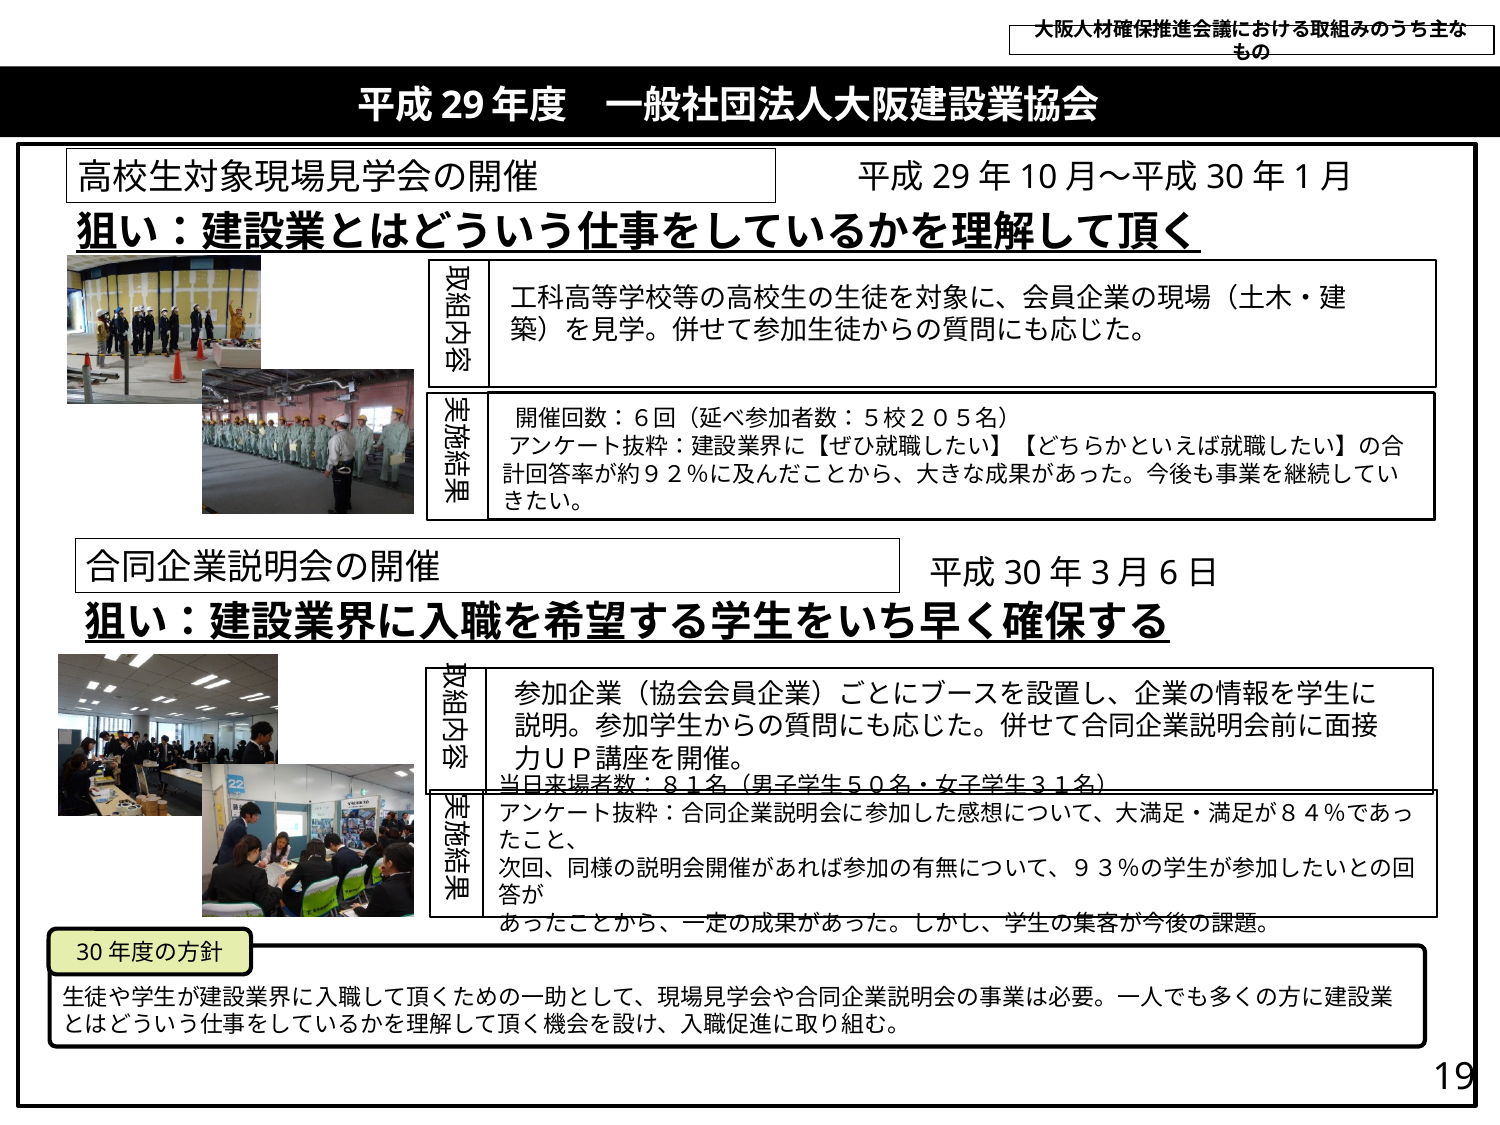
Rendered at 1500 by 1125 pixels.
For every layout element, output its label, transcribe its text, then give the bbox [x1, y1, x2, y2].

text_box 19 [1338, 1029, 1493, 1120]
text_box 平成30年3月6日 [918, 545, 1500, 597]
text_box [631, 779, 667, 788]
text_box [667, 779, 692, 788]
text_box [1062, 779, 1081, 788]
text_box [1101, 666, 1435, 788]
text_box 高校生対象現場見学会の開催 [66, 148, 776, 199]
text_box [527, 779, 538, 783]
text_box [832, 779, 857, 788]
text_box [941, 781, 950, 788]
text_box [16, 142, 1478, 1108]
text_box [540, 779, 553, 788]
text_box [969, 779, 1014, 788]
text_box [745, 779, 760, 788]
text_box [558, 779, 571, 788]
text_box [872, 779, 881, 788]
text_box 合同企業説明会の開催 [75, 538, 900, 589]
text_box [429, 789, 1438, 918]
text_box [882, 779, 897, 788]
text_box [900, 779, 941, 788]
text_box 取組内容 [428, 701, 484, 789]
text_box [1084, 779, 1100, 788]
text_box [1015, 779, 1041, 788]
text_box [484, 701, 516, 788]
text_box 狙い：建設業とはどういう仕事をしているかを理解して頂く [65, 199, 1400, 261]
text_box 取組内容 [431, 261, 487, 390]
text_box 参加企業（協会会員企業）ごとにブースを設置し、企業の情報を学生に説明。参加学生からの質問にも応じた。併せて合同企業説明会前に面接力ＵＰ講座を開催。 [503, 670, 1400, 779]
text_box [717, 779, 744, 788]
text_box [487, 258, 1438, 389]
text_box [424, 701, 428, 794]
text_box [619, 779, 628, 788]
text_box [1040, 779, 1060, 788]
text_box 狙い：建設業界に入職を希望する学生をいち早く確保する [73, 589, 1307, 701]
text_box 工科高等学校等の高校生の生徒を対象に、会員企業の現場（土木・建築）を見学。併せて参加生徒からの質問にも応じた。 [499, 274, 1395, 351]
text_box [950, 779, 970, 788]
text_box [427, 261, 431, 389]
text_box 大阪人材確保推進会議における取組みのうち主なもの [1008, 24, 1496, 57]
text_box 平成29年度 一般社団法人大阪建設業協会 [0, 66, 1500, 138]
text_box [785, 779, 831, 788]
picture [67, 255, 414, 514]
text_box 平成29年10月～平成30年1月 [847, 149, 1447, 201]
text_box [600, 779, 619, 788]
text_box 生徒や学生が建設業界に入職して頂くための一助として、現場見学会や合同企業説明会の事業は必要。一人でも多くの方に建設業とはどういう仕事をしているかを理解して頂く機会を設け、入職促進に取り組む。 [47, 943, 1428, 1049]
text_box [850, 779, 871, 788]
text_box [426, 391, 1436, 521]
text_box [762, 779, 786, 788]
text_box [510, 779, 525, 788]
picture [58, 654, 414, 918]
text_box [573, 779, 599, 788]
text_box 30年度の方針 [46, 926, 254, 977]
text_box [694, 779, 714, 788]
